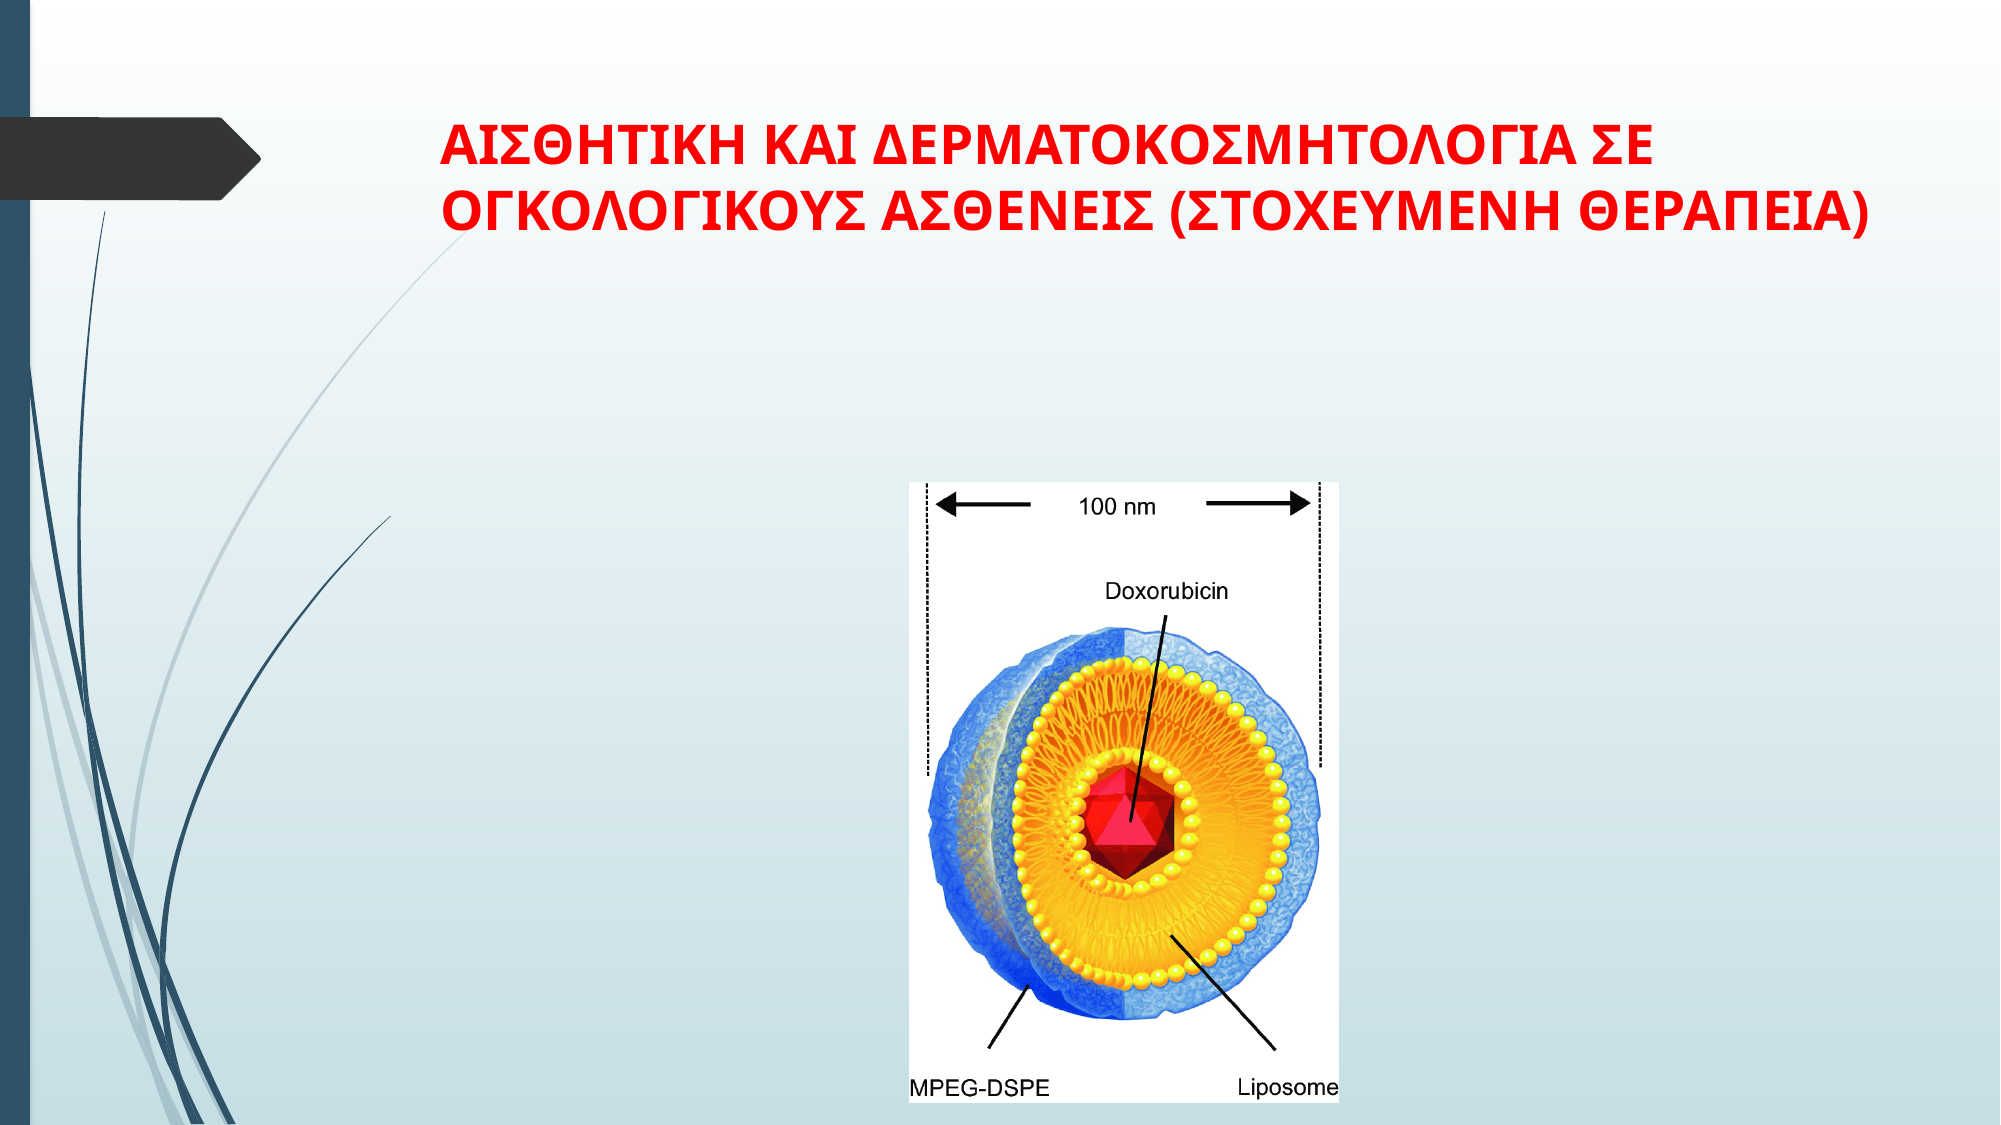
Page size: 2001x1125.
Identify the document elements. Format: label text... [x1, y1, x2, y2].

title ΑΙΣΘΗΤΙΚΗ ΚΑΙ ΔΕΡΜΑΤΟΚΟΣΜΗΤΟΛΟΓΙΑ ΣΕ ΟΓΚΟΛΟΓΙΚΟΥΣ ΑΣΘΕΝΕΙΣ (ΣΤΟΧΕΥΜΕΝΗ ΘΕΡΑΠΕΙΑ) [425, 102, 1888, 313]
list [909, 482, 1339, 1103]
